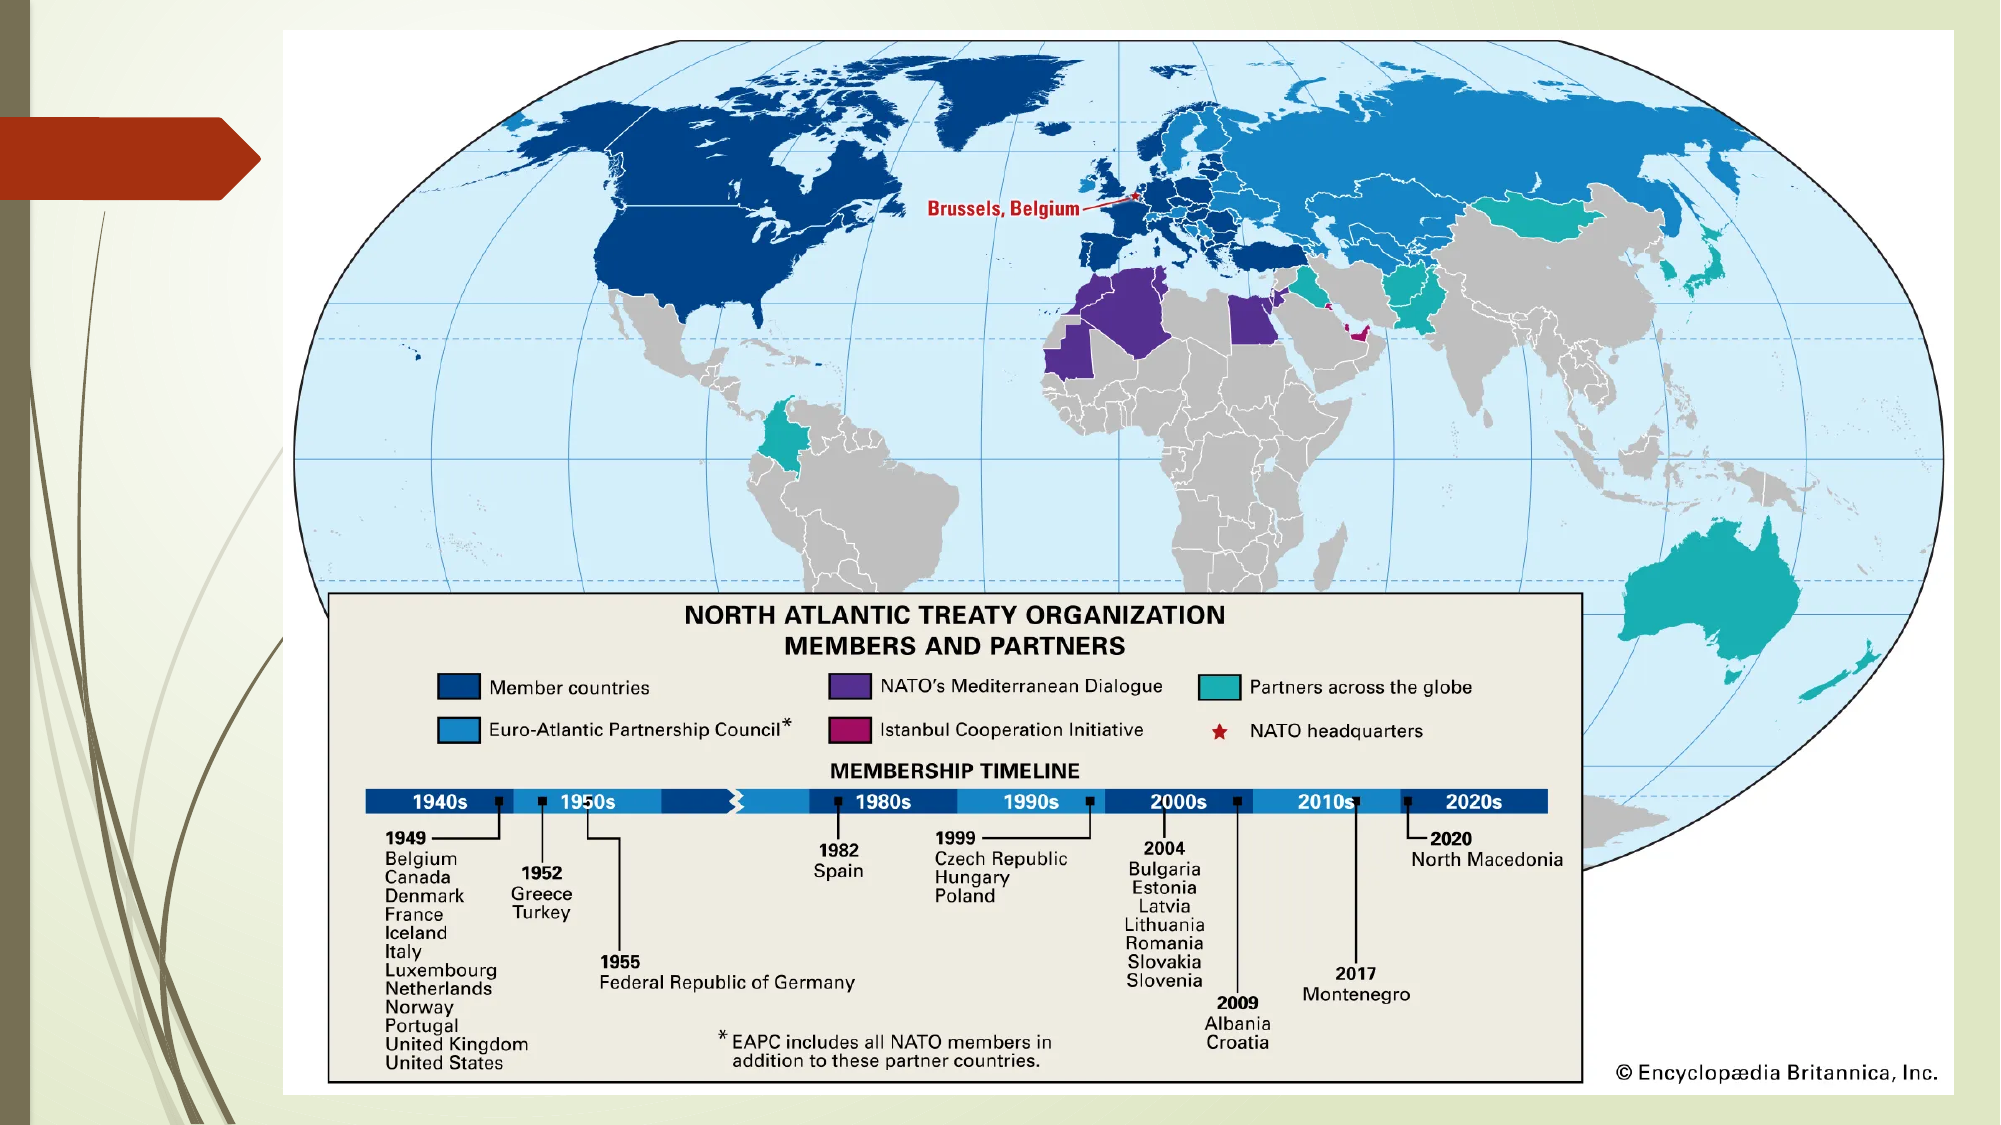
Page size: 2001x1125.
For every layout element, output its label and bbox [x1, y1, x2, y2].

picture [283, 29, 1954, 1095]
